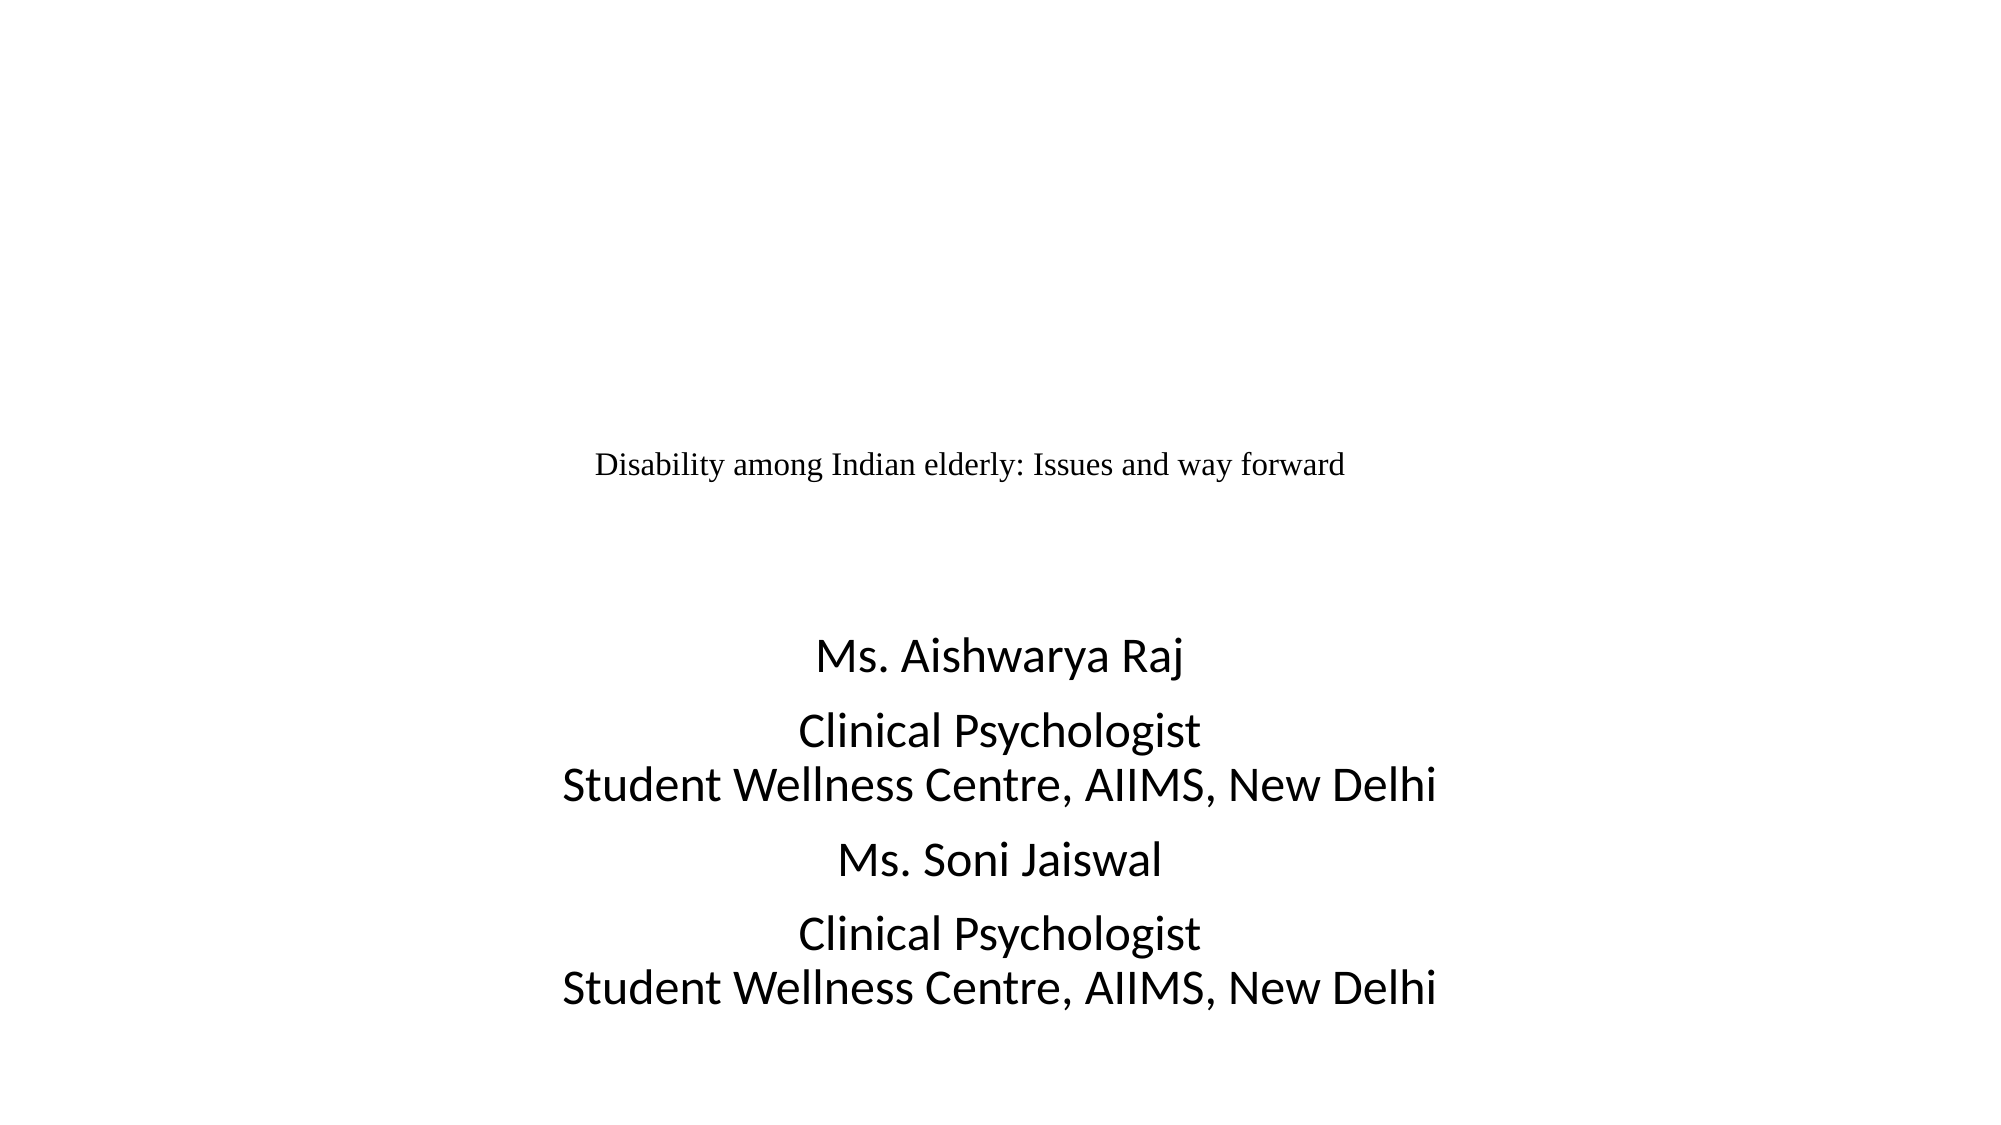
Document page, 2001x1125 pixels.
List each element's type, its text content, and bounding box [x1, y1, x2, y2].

title Disability among Indian elderly: Issues and way forward [79, 237, 1863, 622]
subtitle Ms. Aishwarya Raj Clinical Psychologist Student Wellness Centre, AIIMS, New Delhi Ms. Soni Jaiswal Clinical Psychologist Student Wellness Centre, AIIMS, New Delhi [249, 621, 1750, 1100]
